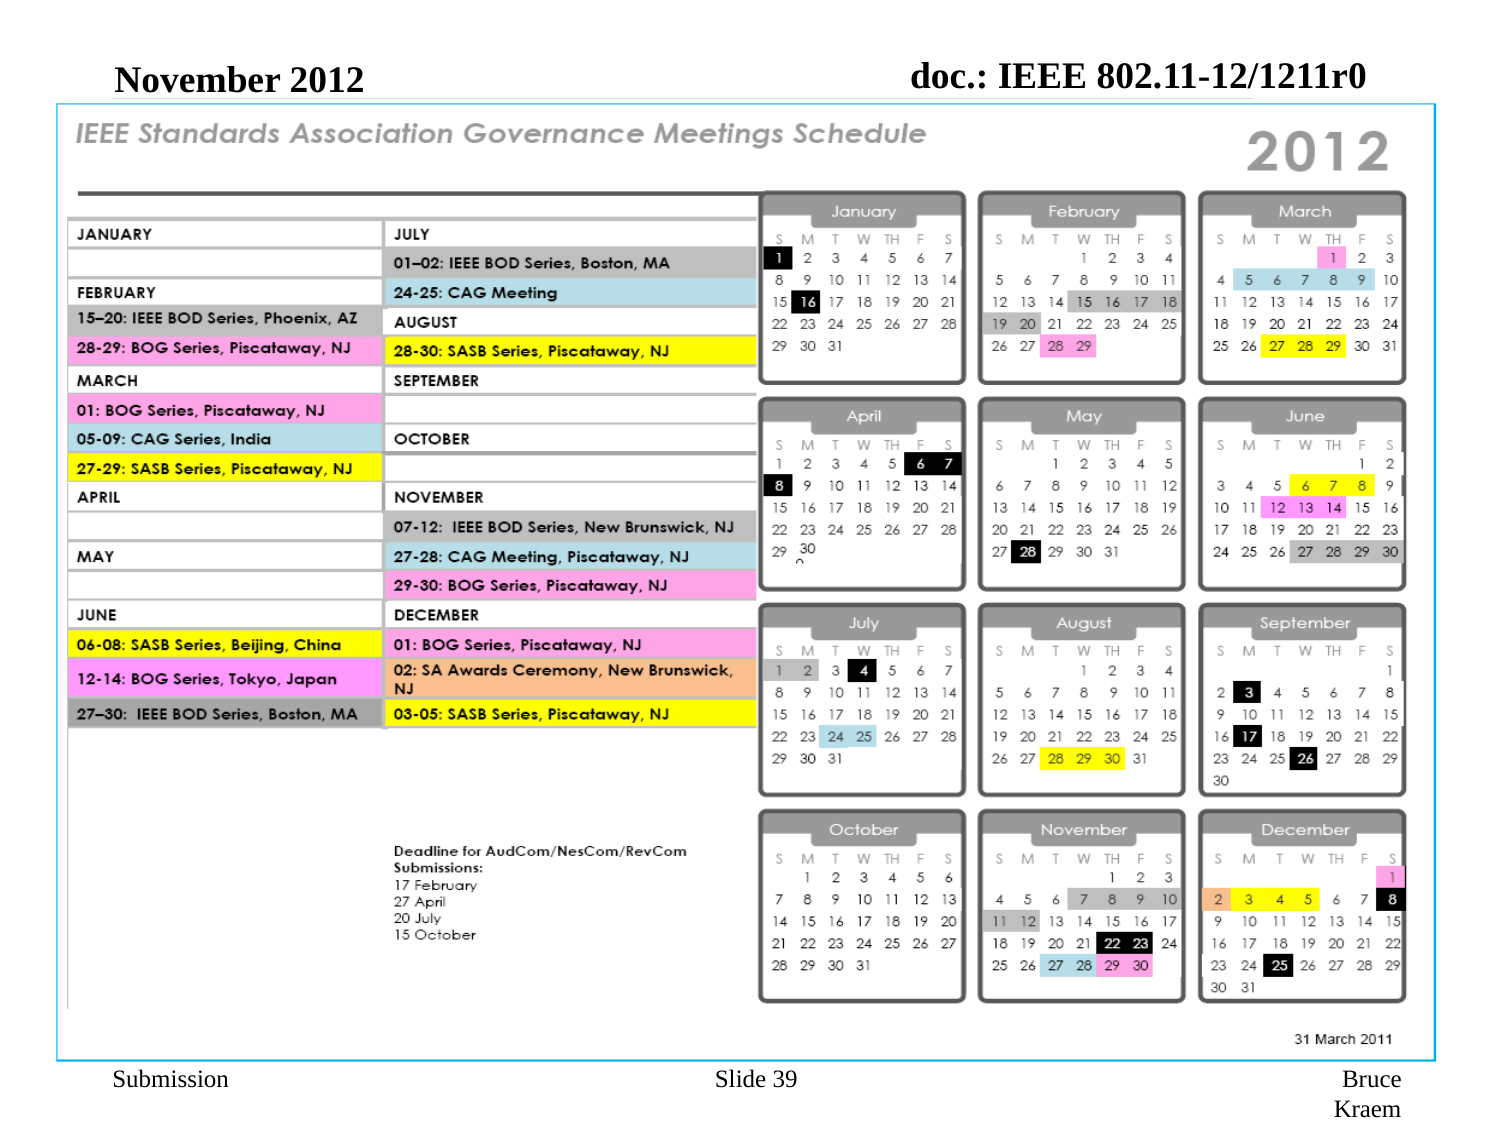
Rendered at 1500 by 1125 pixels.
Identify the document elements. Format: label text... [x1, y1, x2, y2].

slide_number Slide 39 [714, 1073, 798, 1093]
picture [48, 99, 1441, 1065]
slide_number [114, 54, 366, 99]
footer Bruce Kraemer, Marvell [1325, 1073, 1402, 1093]
